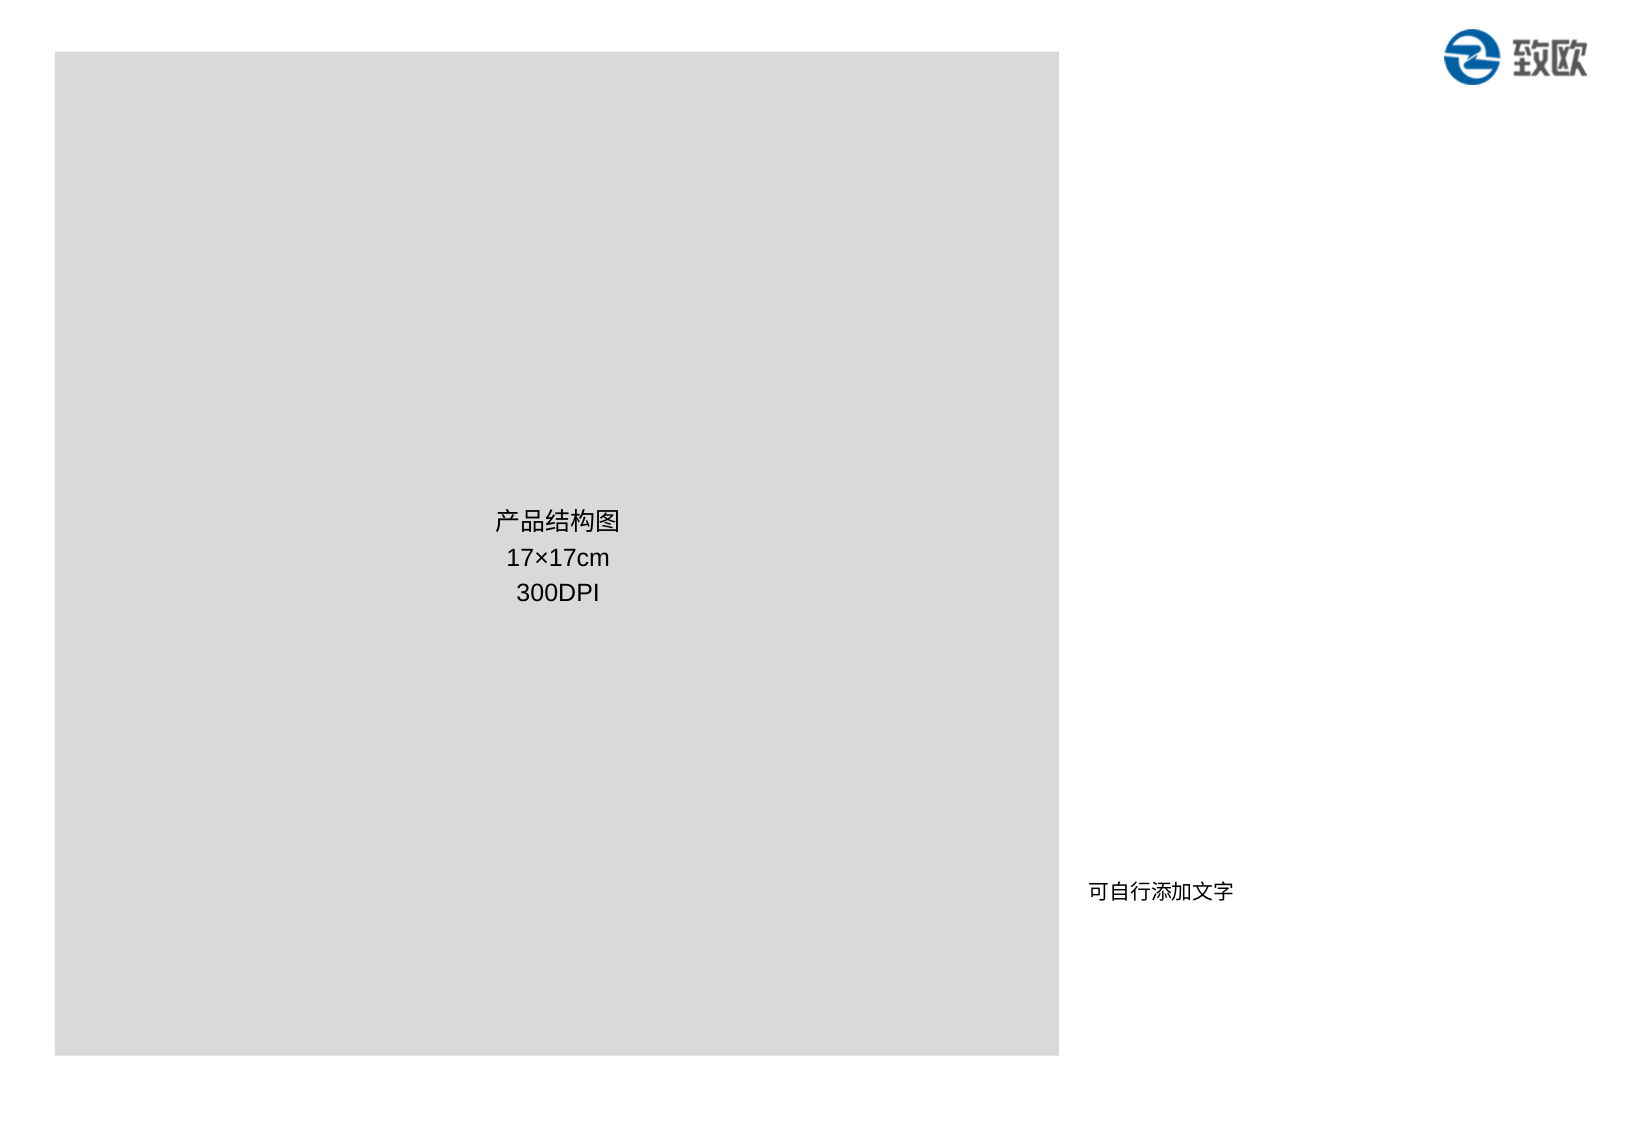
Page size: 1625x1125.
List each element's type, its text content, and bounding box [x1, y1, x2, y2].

text_box 产品结构图 17×17cm 300DPI [403, 491, 713, 615]
picture [1444, 29, 1588, 85]
text_box [54, 51, 1060, 1057]
text_box 可自行添加文字 [1073, 871, 1249, 911]
